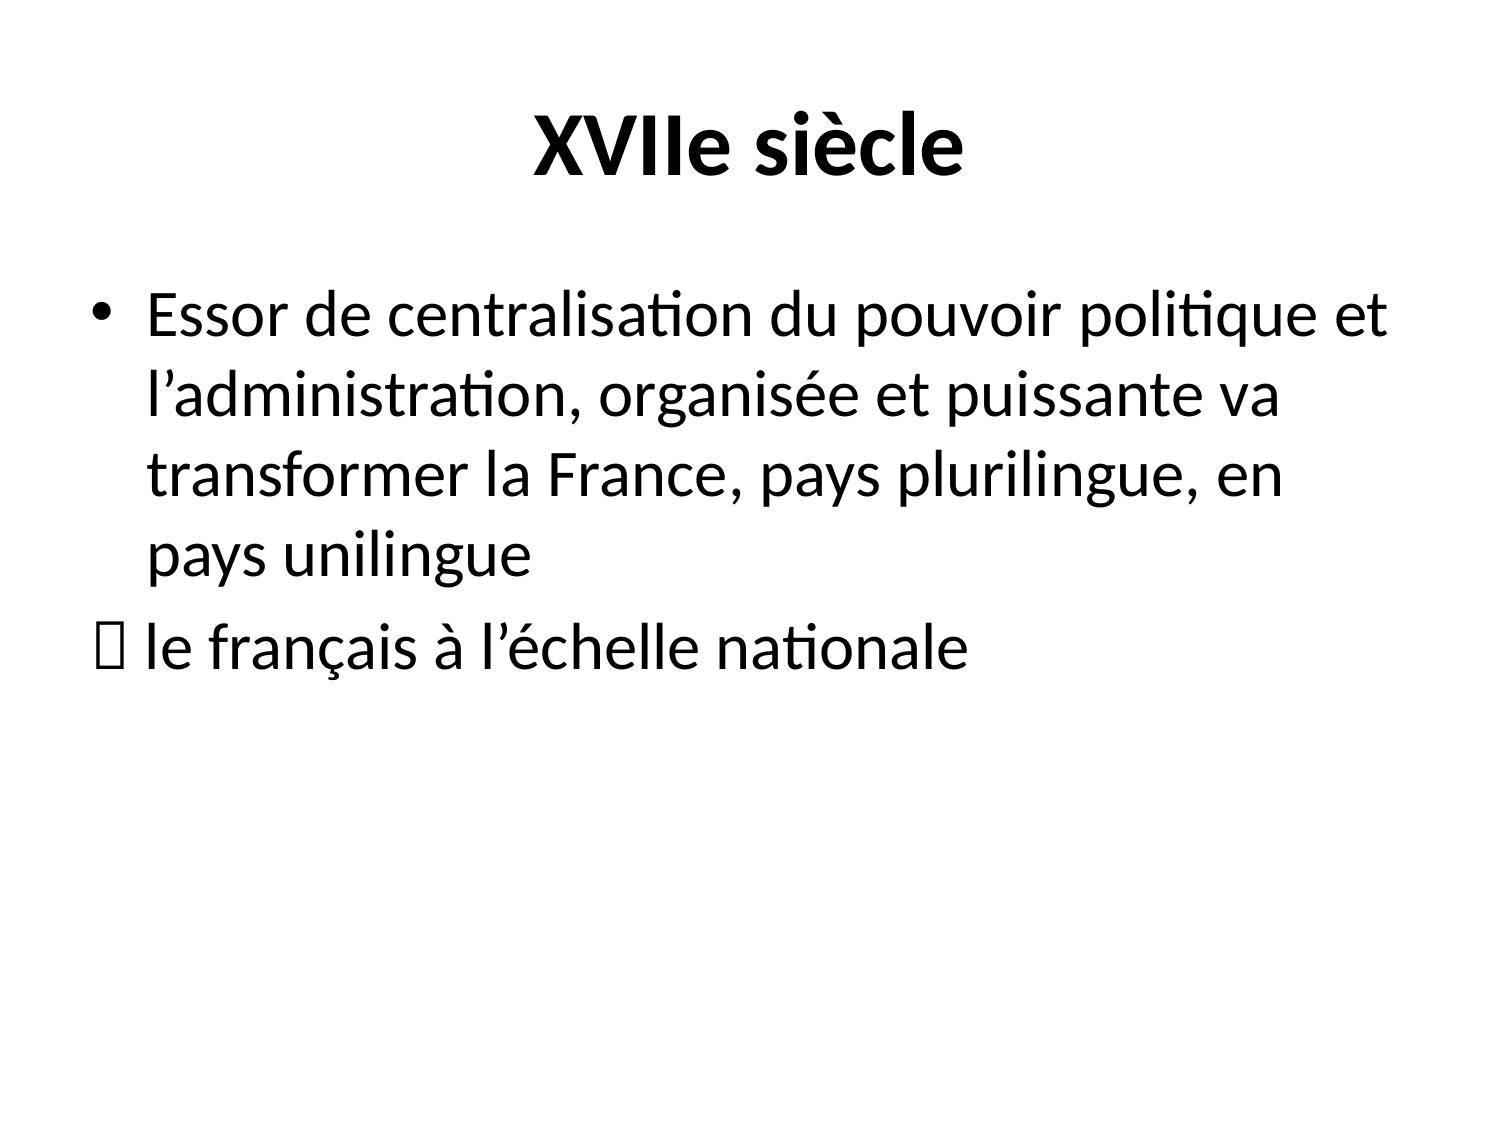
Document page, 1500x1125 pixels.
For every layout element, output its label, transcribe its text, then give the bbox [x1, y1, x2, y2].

list Essor de centralisation du pouvoir politique et l’administration, organisée et puissante va transformer la France, pays plurilingue, en pays unilingue  le français à l’échelle nationale [75, 262, 1425, 1005]
title XVIIe siècle [75, 45, 1425, 233]
